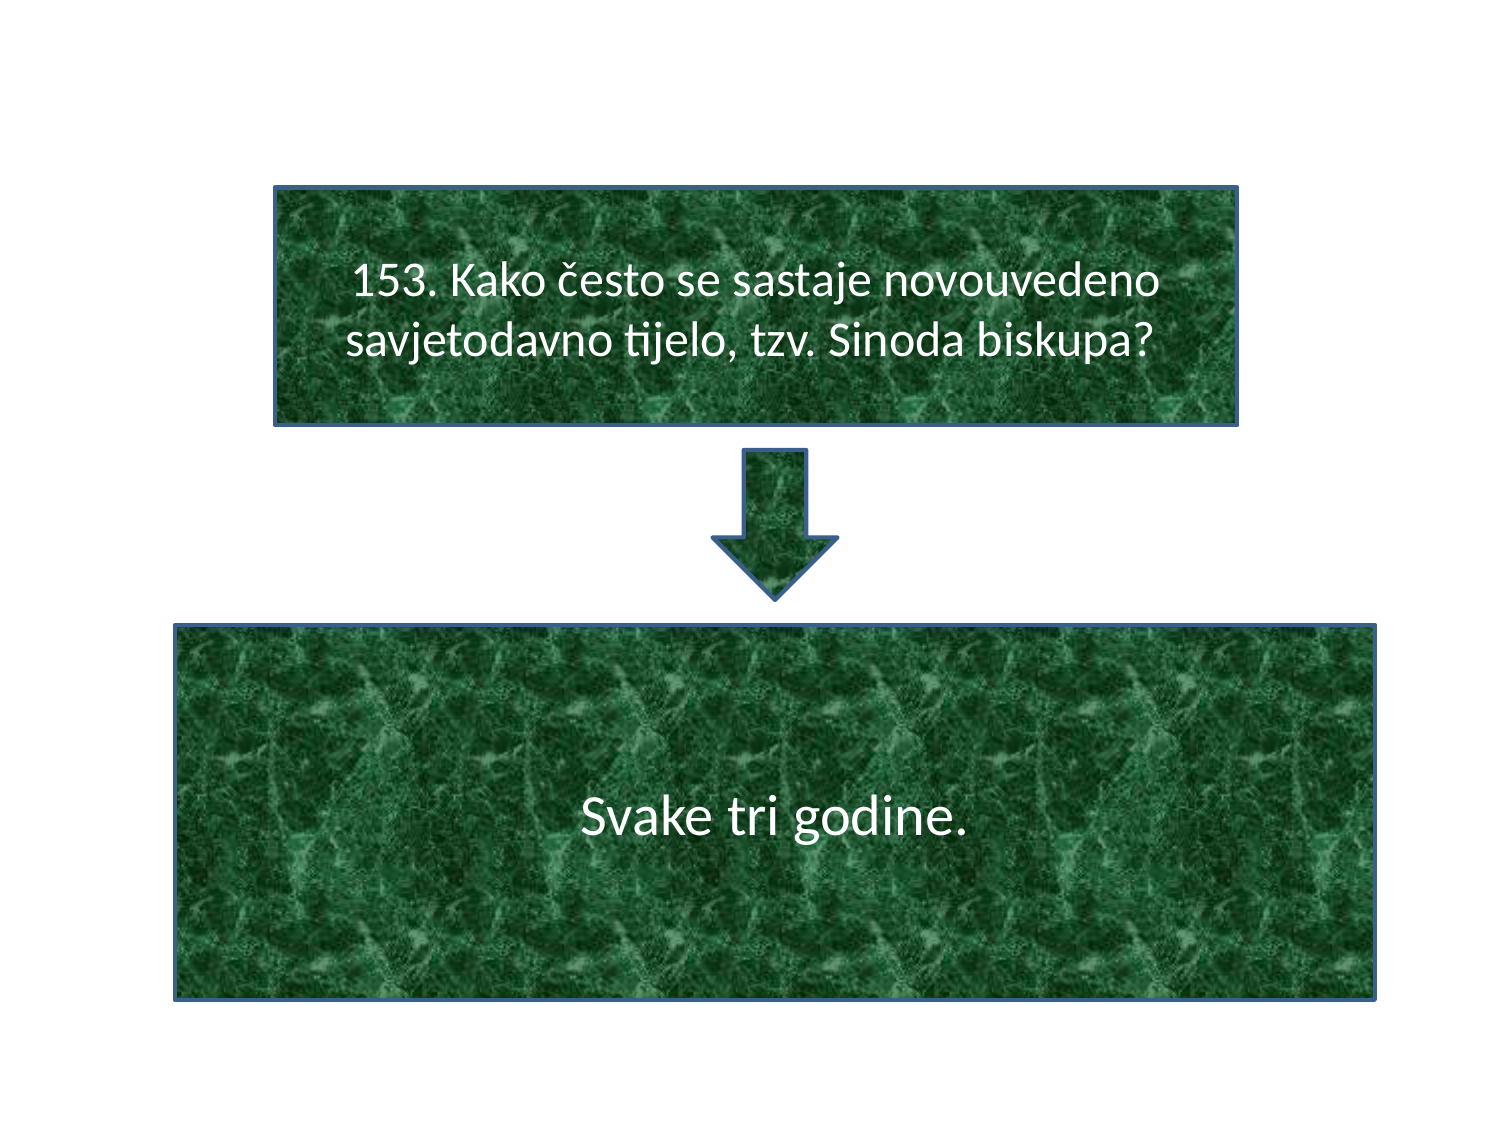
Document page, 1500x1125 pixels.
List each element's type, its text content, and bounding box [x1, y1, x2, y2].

text_box [710, 447, 840, 603]
text_box 153. Kako često se sastaje novouvedeno savjetodavno tijelo, tzv. Sinoda biskupa? [273, 185, 1239, 427]
text_box Svake tri godine. [173, 623, 1377, 1002]
